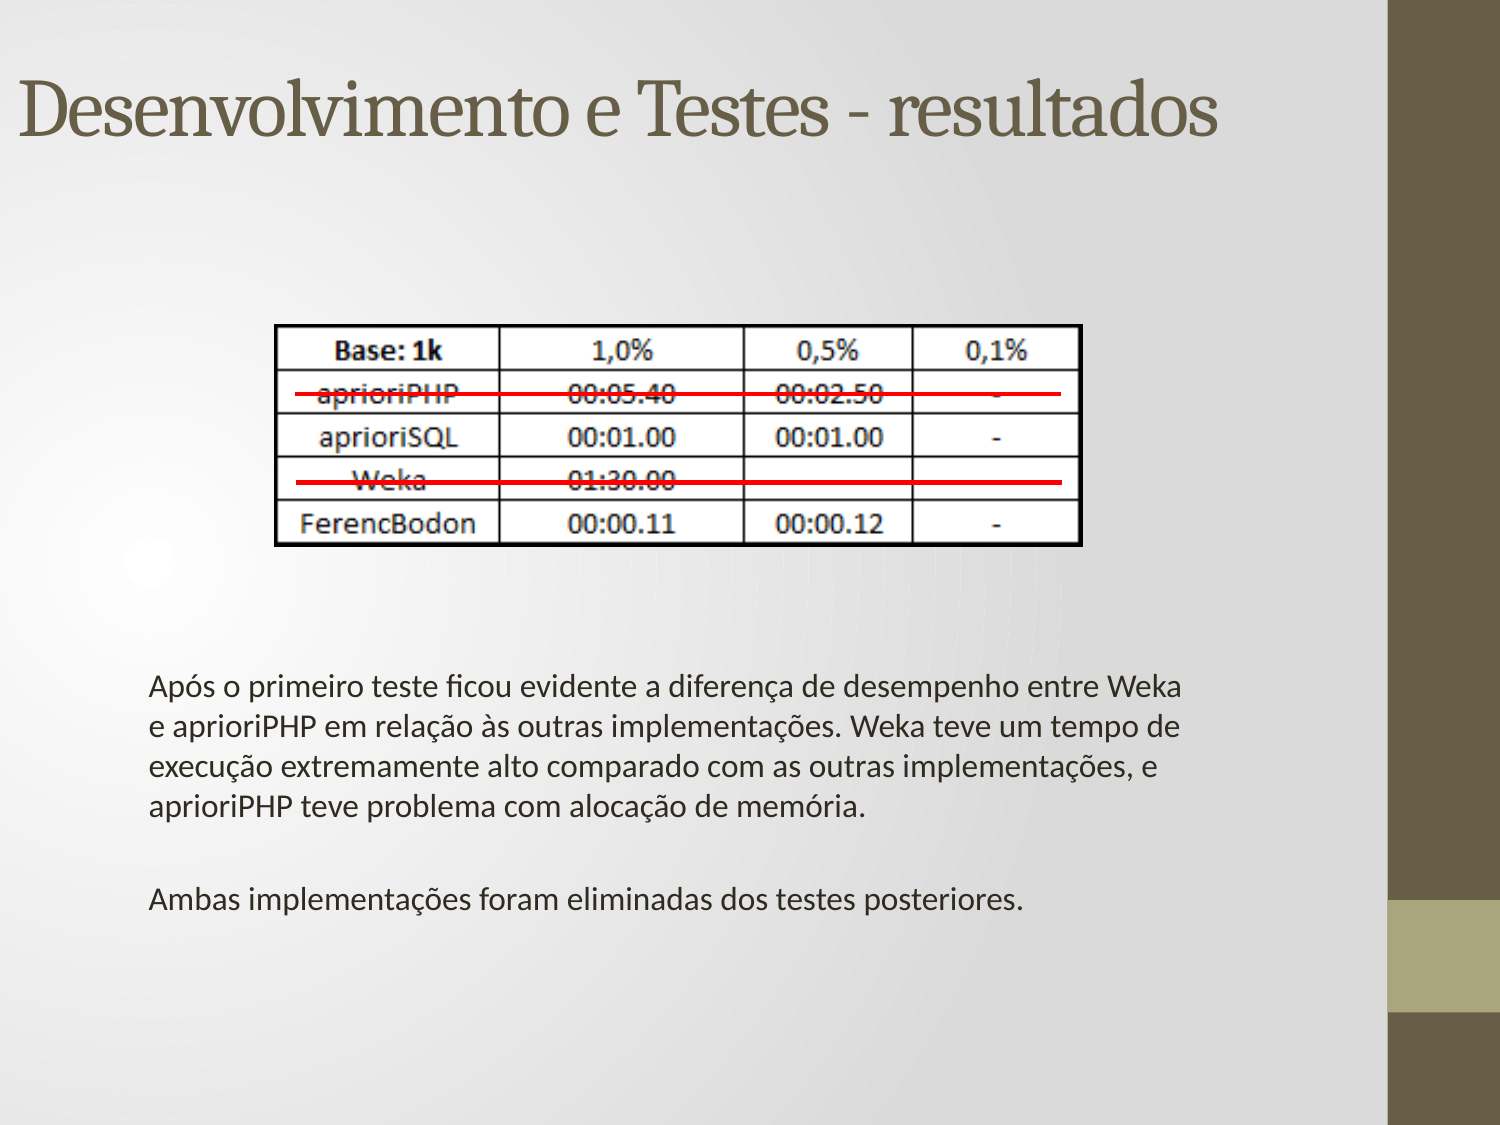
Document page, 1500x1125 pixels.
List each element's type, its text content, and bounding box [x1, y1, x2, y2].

title Desenvolvimento e Testes - resultados [2, 3, 1500, 161]
text_box Após o primeiro teste ficou evidente a diferença de desempenho entre Weka e aprioriPHP em relação às outras implementações. Weka teve um tempo de execução extremamente alto comparado com as outras implementações, e aprioriPHP teve problema com alocação de memória. Ambas implementações foram eliminadas dos testes posteriores. [133, 656, 1223, 716]
picture [273, 323, 1083, 548]
